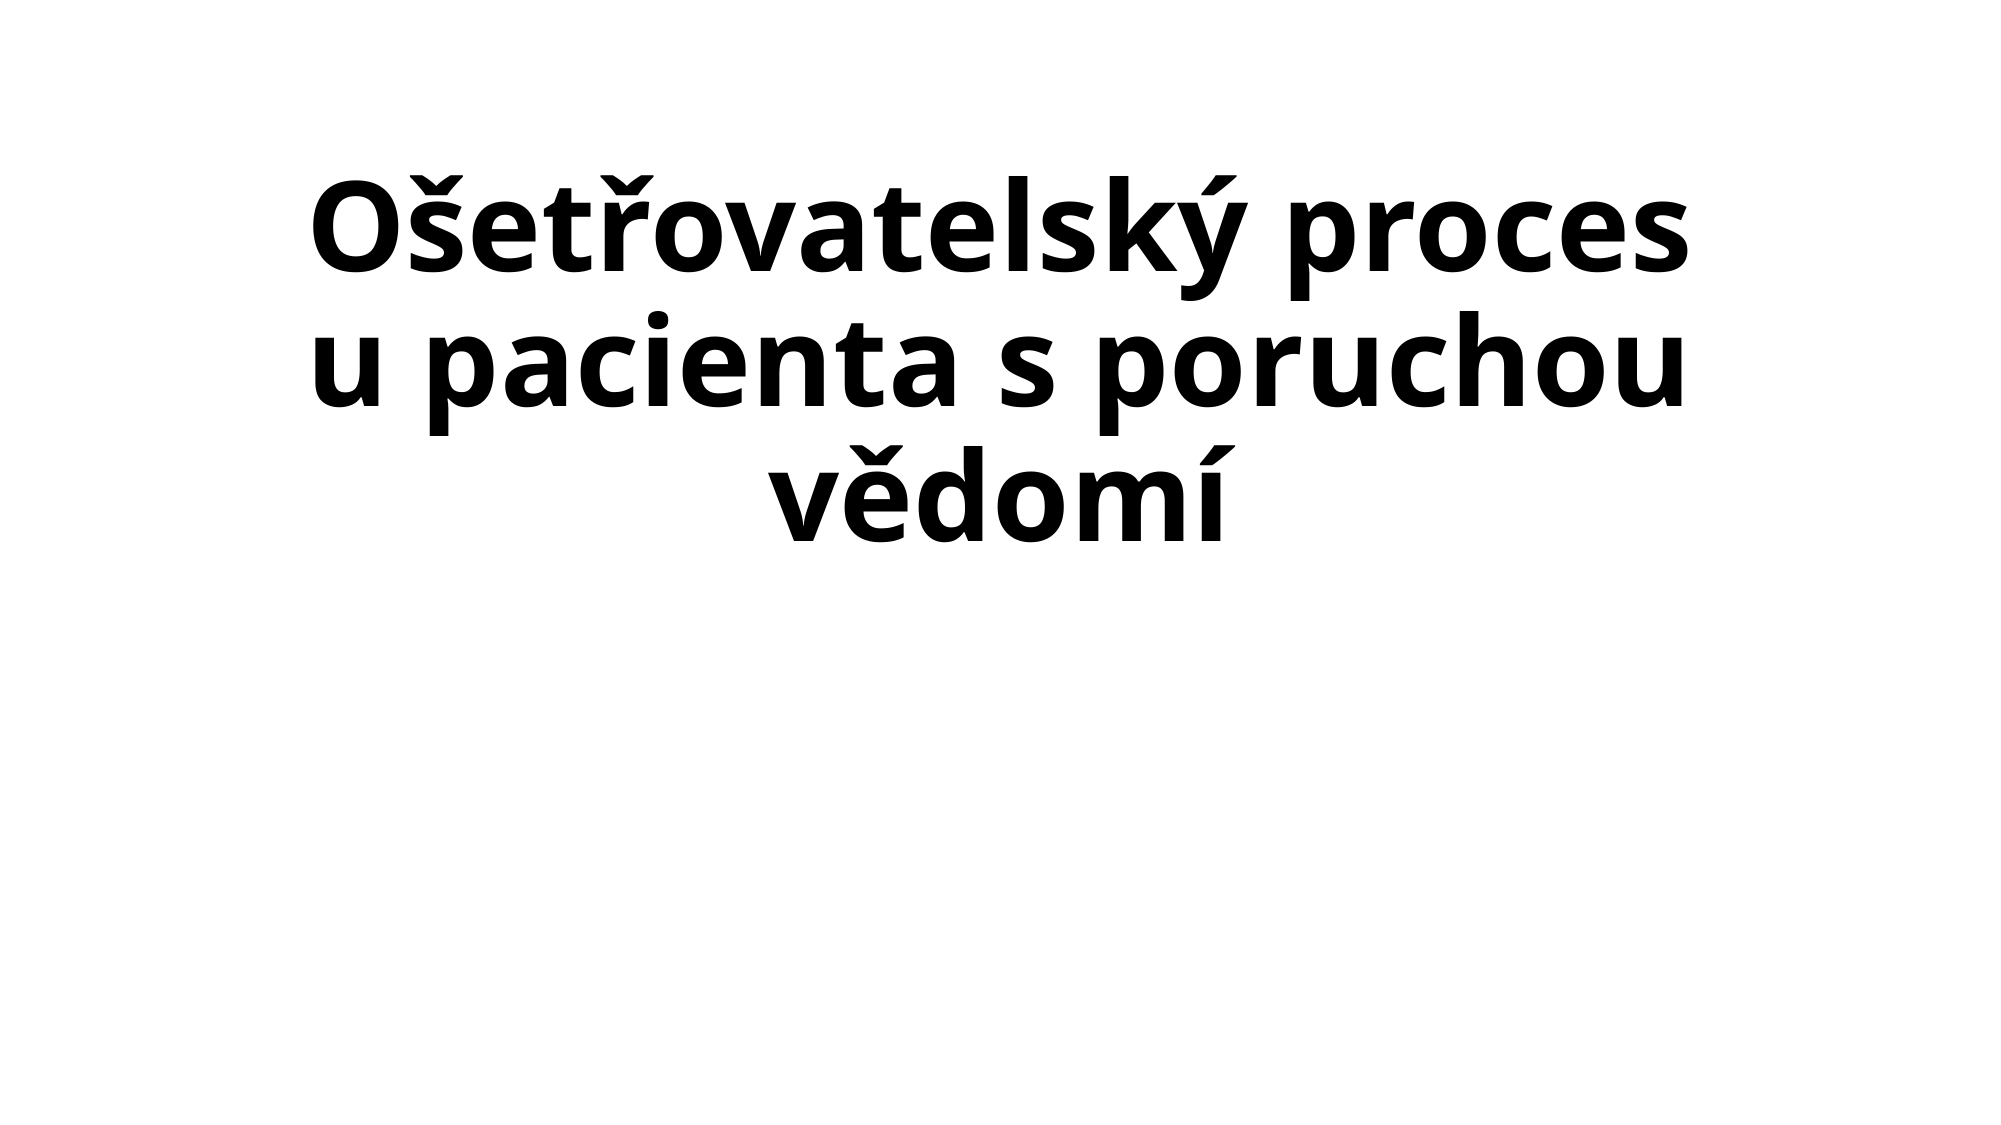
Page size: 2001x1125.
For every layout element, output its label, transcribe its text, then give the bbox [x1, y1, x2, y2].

title Ošetřovatelský proces u pacienta s poruchou vědomí [249, 184, 1750, 576]
